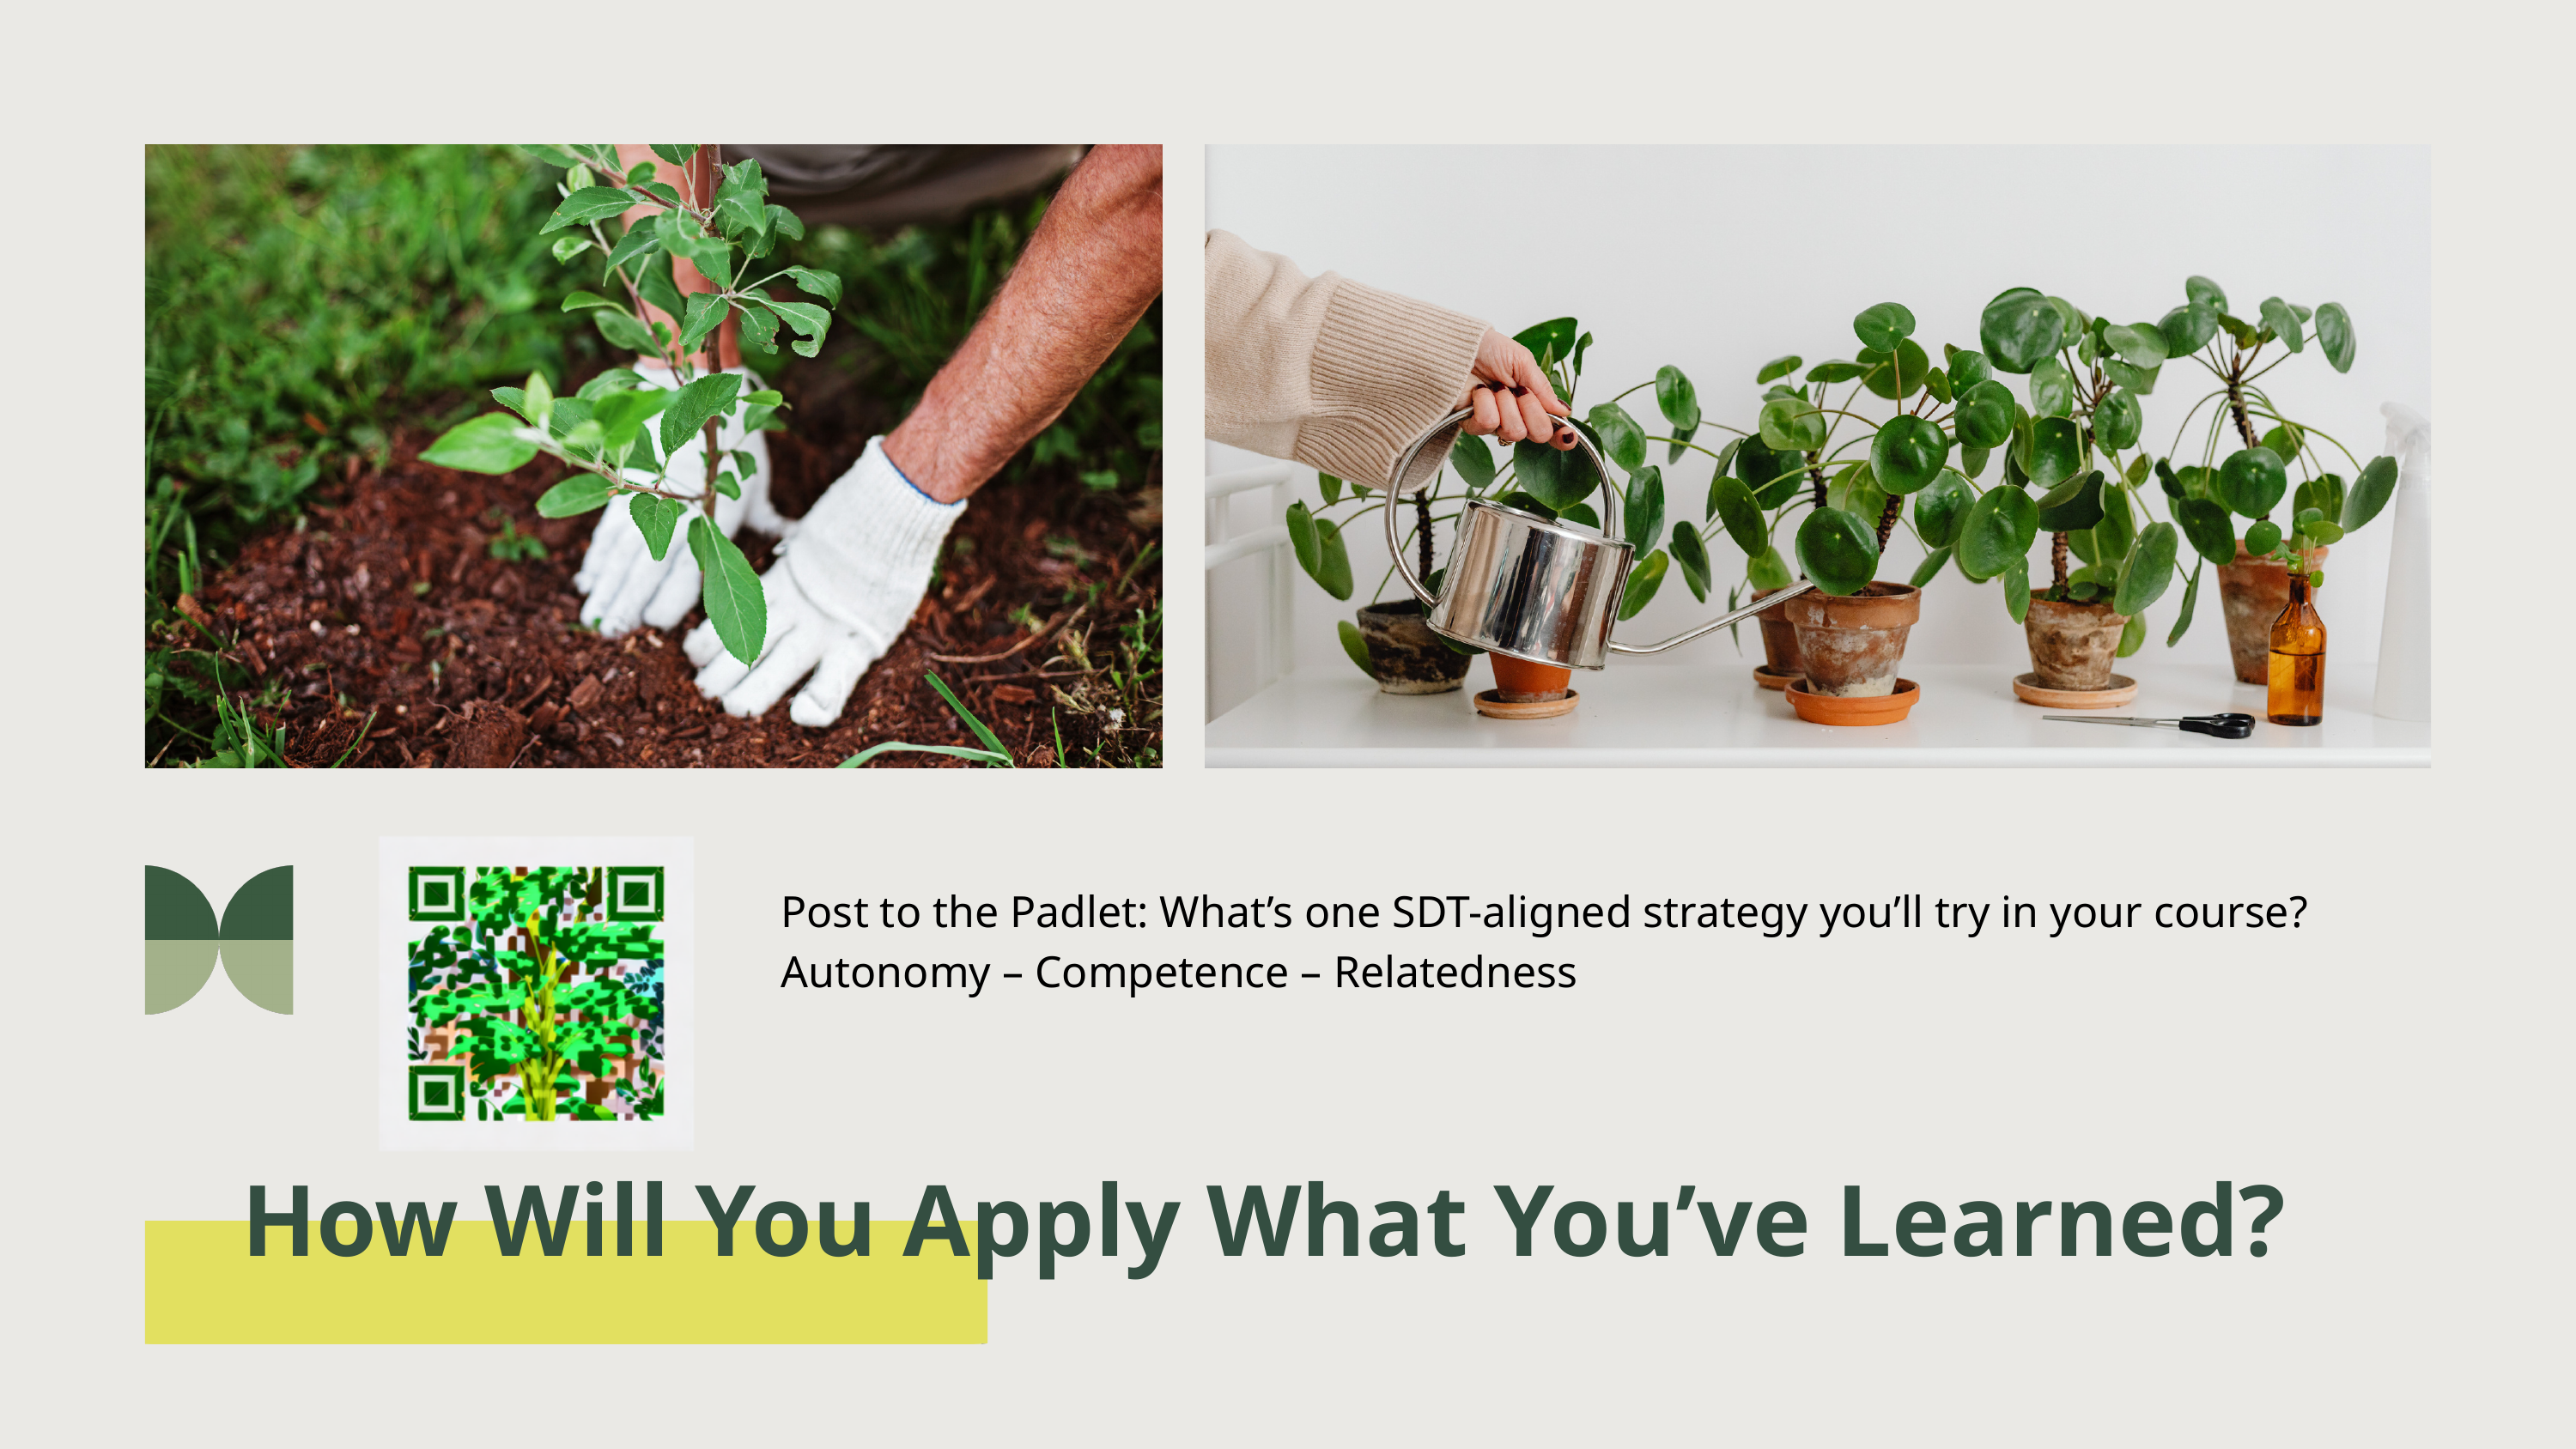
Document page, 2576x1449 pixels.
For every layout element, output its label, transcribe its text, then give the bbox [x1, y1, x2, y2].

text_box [144, 144, 1163, 768]
text_box Post to the Padlet: What’s one SDT-aligned strategy you’ll try in your course? Autonomy – Competence – Relatedness [781, 876, 2391, 997]
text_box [1204, 144, 2432, 768]
picture [348, 805, 726, 1184]
text_box [144, 865, 294, 1015]
text_box [144, 1221, 988, 1344]
text_box How Will You Apply What You’ve Learned? [241, 1167, 2432, 1276]
